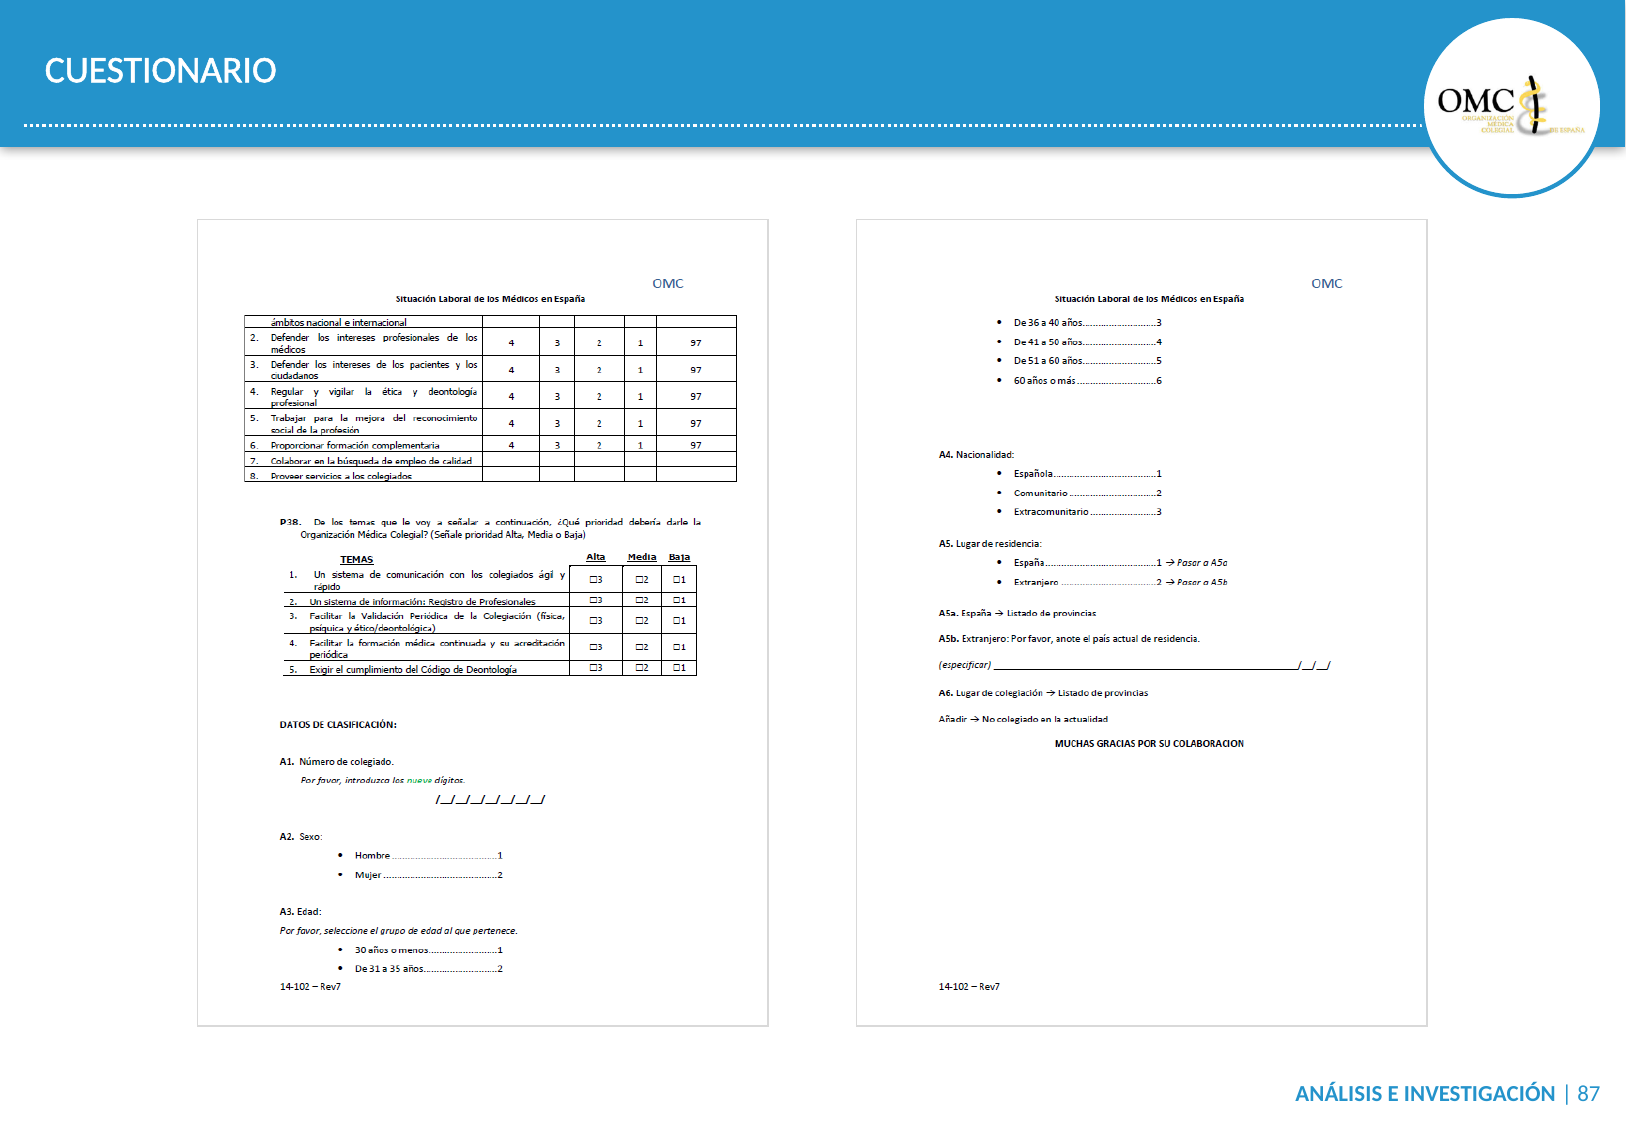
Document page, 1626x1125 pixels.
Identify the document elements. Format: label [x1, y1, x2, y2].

picture [1436, 73, 1588, 139]
text_box [44, 42, 1221, 102]
picture [198, 220, 768, 1026]
picture [857, 220, 1427, 1026]
